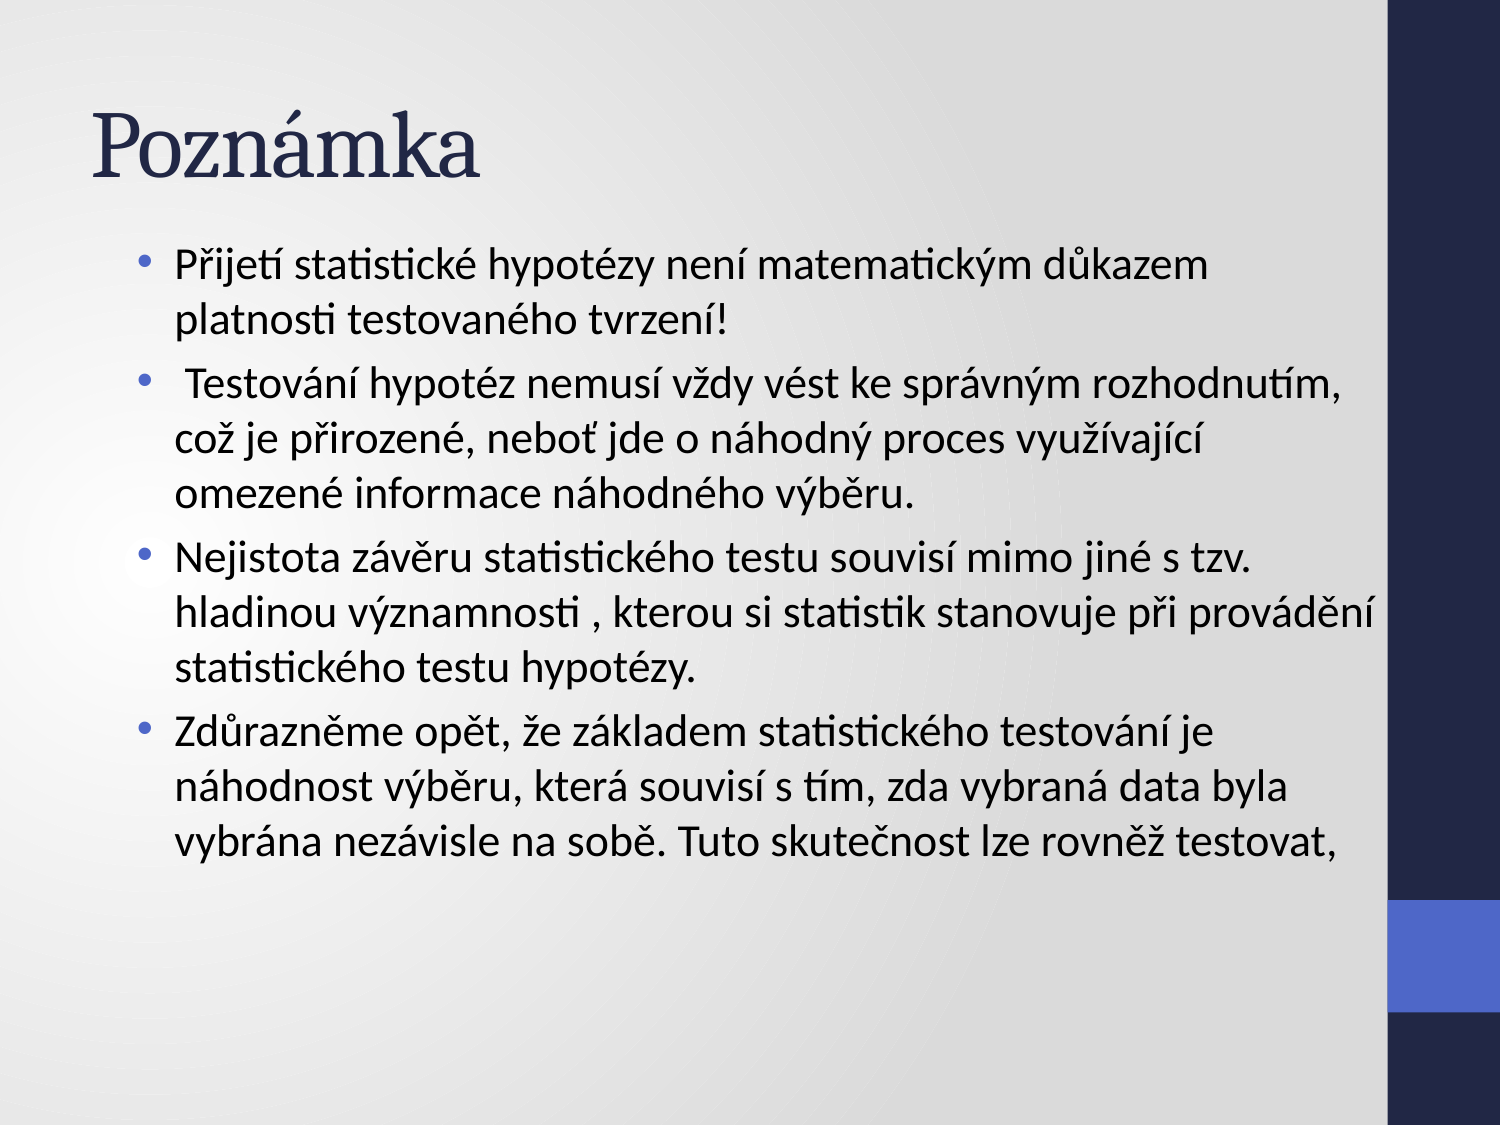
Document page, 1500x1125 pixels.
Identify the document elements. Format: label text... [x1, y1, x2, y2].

title Poznámka [75, 45, 1325, 233]
list Přijetí statistické hypotézy není matematickým důkazem platnosti testovaného tvrzení! Testování hypotéz nemusí vždy vést ke správným rozhodnutím, což je přirozené, neboť jde o náhodný proces využívající omezené informace náhodného výběru. Nejistota závěru statistického testu souvisí mimo jiné s tzv. hladinou významnosti , kterou si statistik stanovuje při provádění statistického testu hypotézy. Zdůrazněme opět, že základem statistického testování je náhodnost výběru, která souvisí s tím, zda vybraná data byla vybrána nezávisle na sobě. Tuto skutečnost lze rovněž testovat, [103, 226, 1397, 1096]
